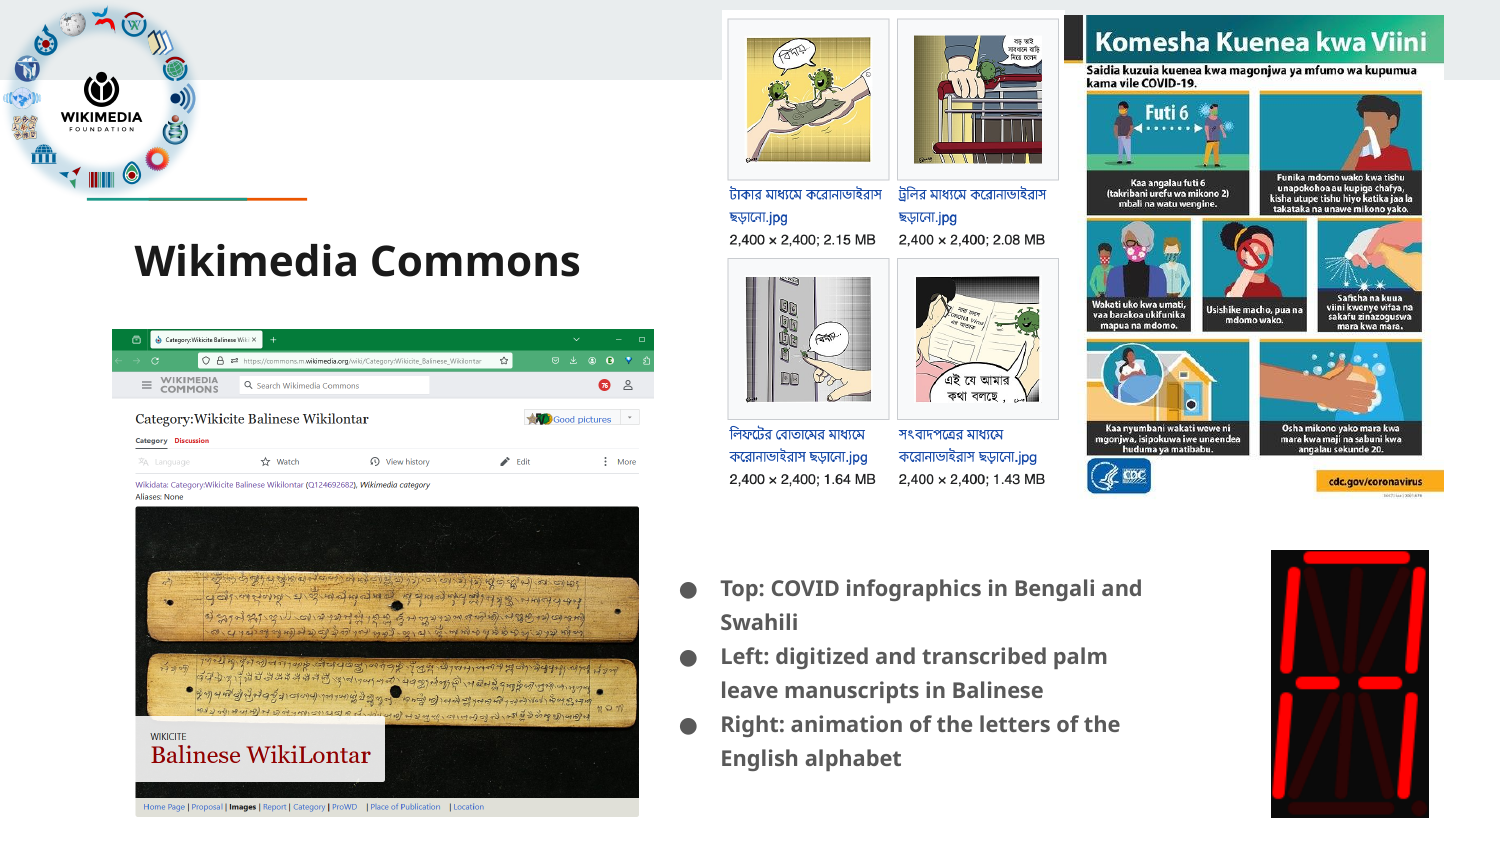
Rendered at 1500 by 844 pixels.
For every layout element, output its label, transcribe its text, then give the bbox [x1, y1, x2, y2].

picture [1270, 550, 1430, 819]
picture [721, 10, 1444, 506]
picture [112, 328, 654, 819]
picture [0, 0, 204, 204]
list Top: COVID infographics in Bengali and Swahili Left: digitized and transcribed palm leave manuscripts in Balinese Right: animation of the letters of the English alphabet [657, 553, 1180, 788]
title Wikimedia Commons [119, 216, 716, 305]
